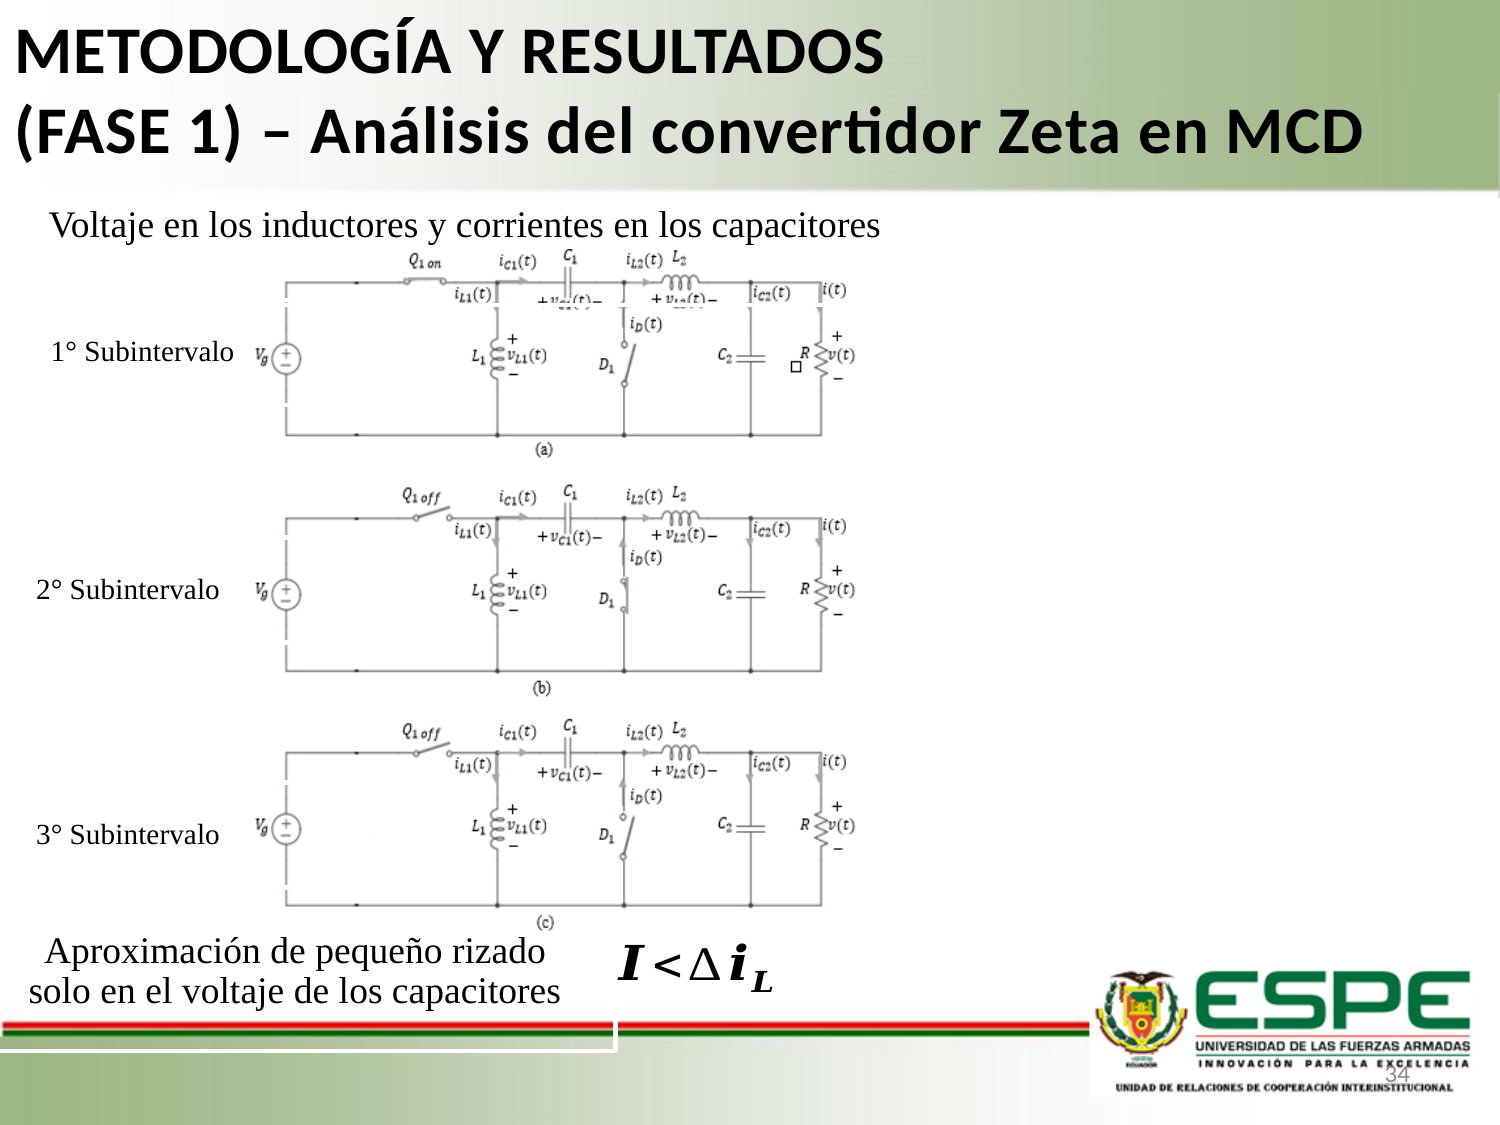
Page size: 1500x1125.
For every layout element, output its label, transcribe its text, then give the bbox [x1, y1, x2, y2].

slide_number 34 [1074, 1042, 1425, 1103]
text_box 3° Subintervalo [0, 780, 244, 890]
picture [0, 92, 1500, 1125]
text_box 2° Subintervalo [0, 535, 244, 645]
text_box Aproximación de pequeño rizado solo en el voltaje de los capacitores [0, 944, 618, 1053]
text_box Voltaje en los inductores y corrientes en los capacitores [10, 206, 940, 307]
text_box METODOLOGÍA Y RESULTADOS (FASE 1) – Análisis del convertidor Zeta en MCD [0, 0, 1500, 91]
text_box 1° Subintervalo [12, 307, 244, 407]
